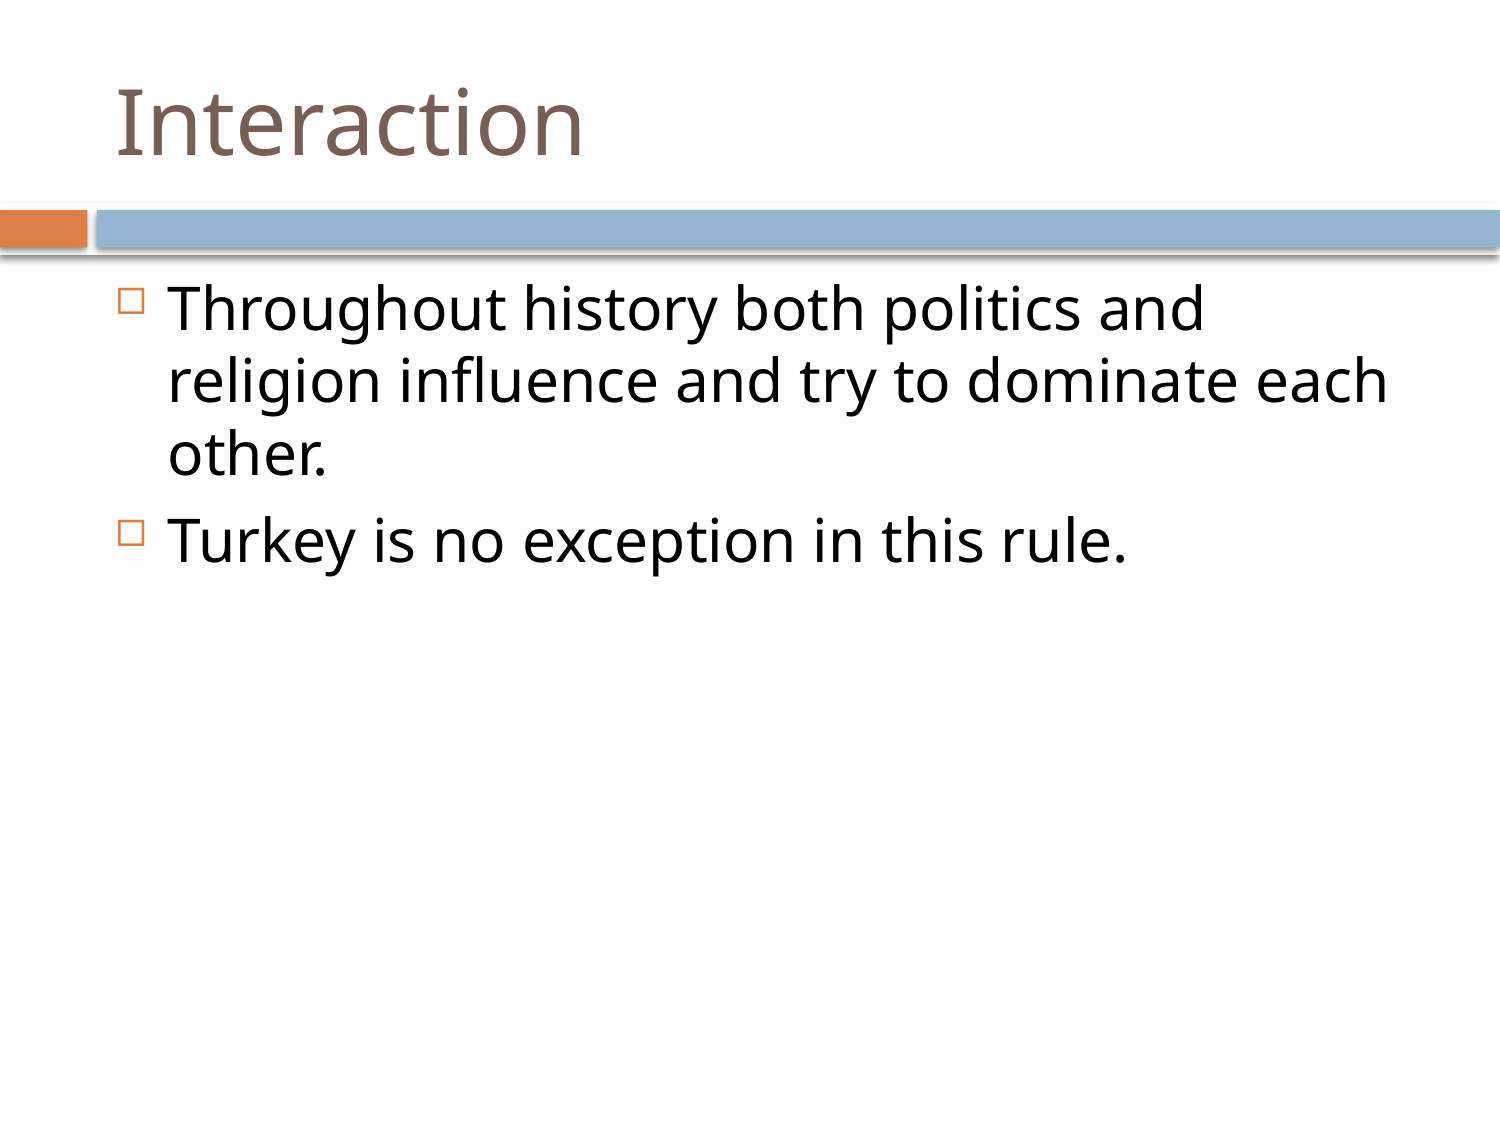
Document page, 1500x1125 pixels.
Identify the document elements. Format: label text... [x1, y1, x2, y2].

title Interaction [100, 37, 1438, 200]
list Throughout history both politics and religion influence and try to dominate each other. Turkey is no exception in this rule. [100, 262, 1438, 1000]
